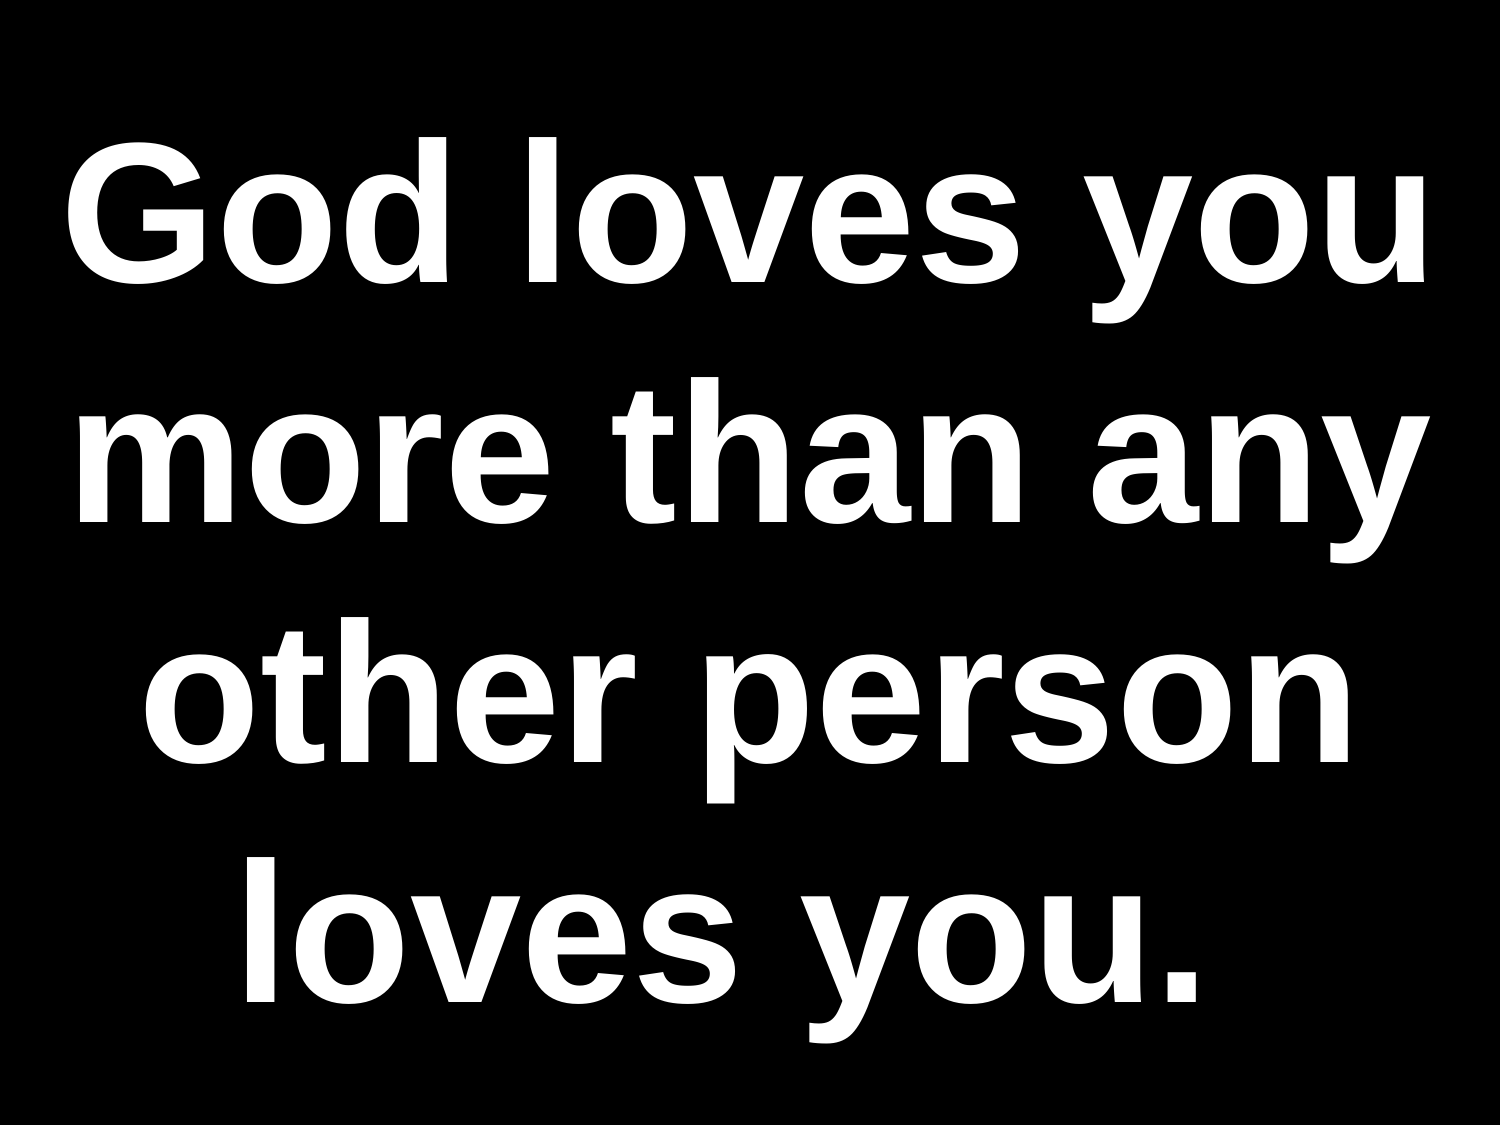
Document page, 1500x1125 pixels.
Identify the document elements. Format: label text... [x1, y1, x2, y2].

text_box God loves you more than any other person loves you. [0, 74, 1500, 1050]
